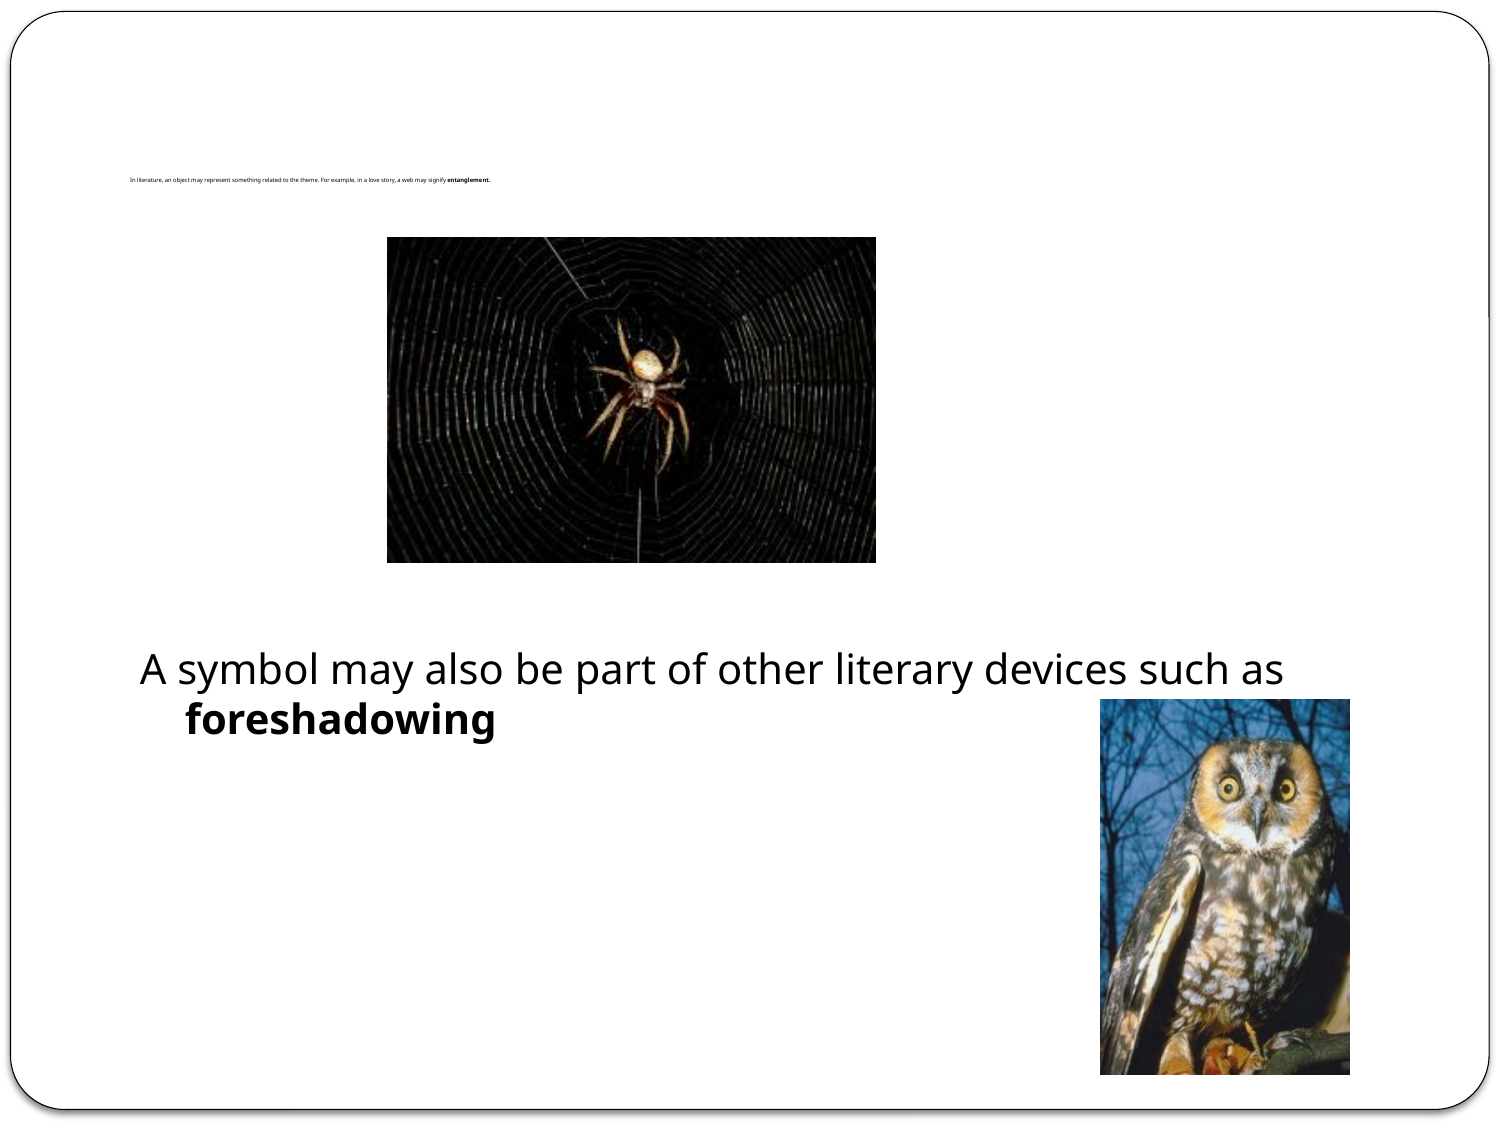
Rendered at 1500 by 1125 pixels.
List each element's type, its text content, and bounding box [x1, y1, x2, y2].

title In literature, an object may represent something related to the theme. For example, in a love story, a web may signify entanglement. [112, 99, 1388, 200]
list A symbol may also be part of other literary devices such as foreshadowing [125, 262, 1400, 1025]
picture [1099, 699, 1351, 1076]
picture [387, 237, 877, 563]
